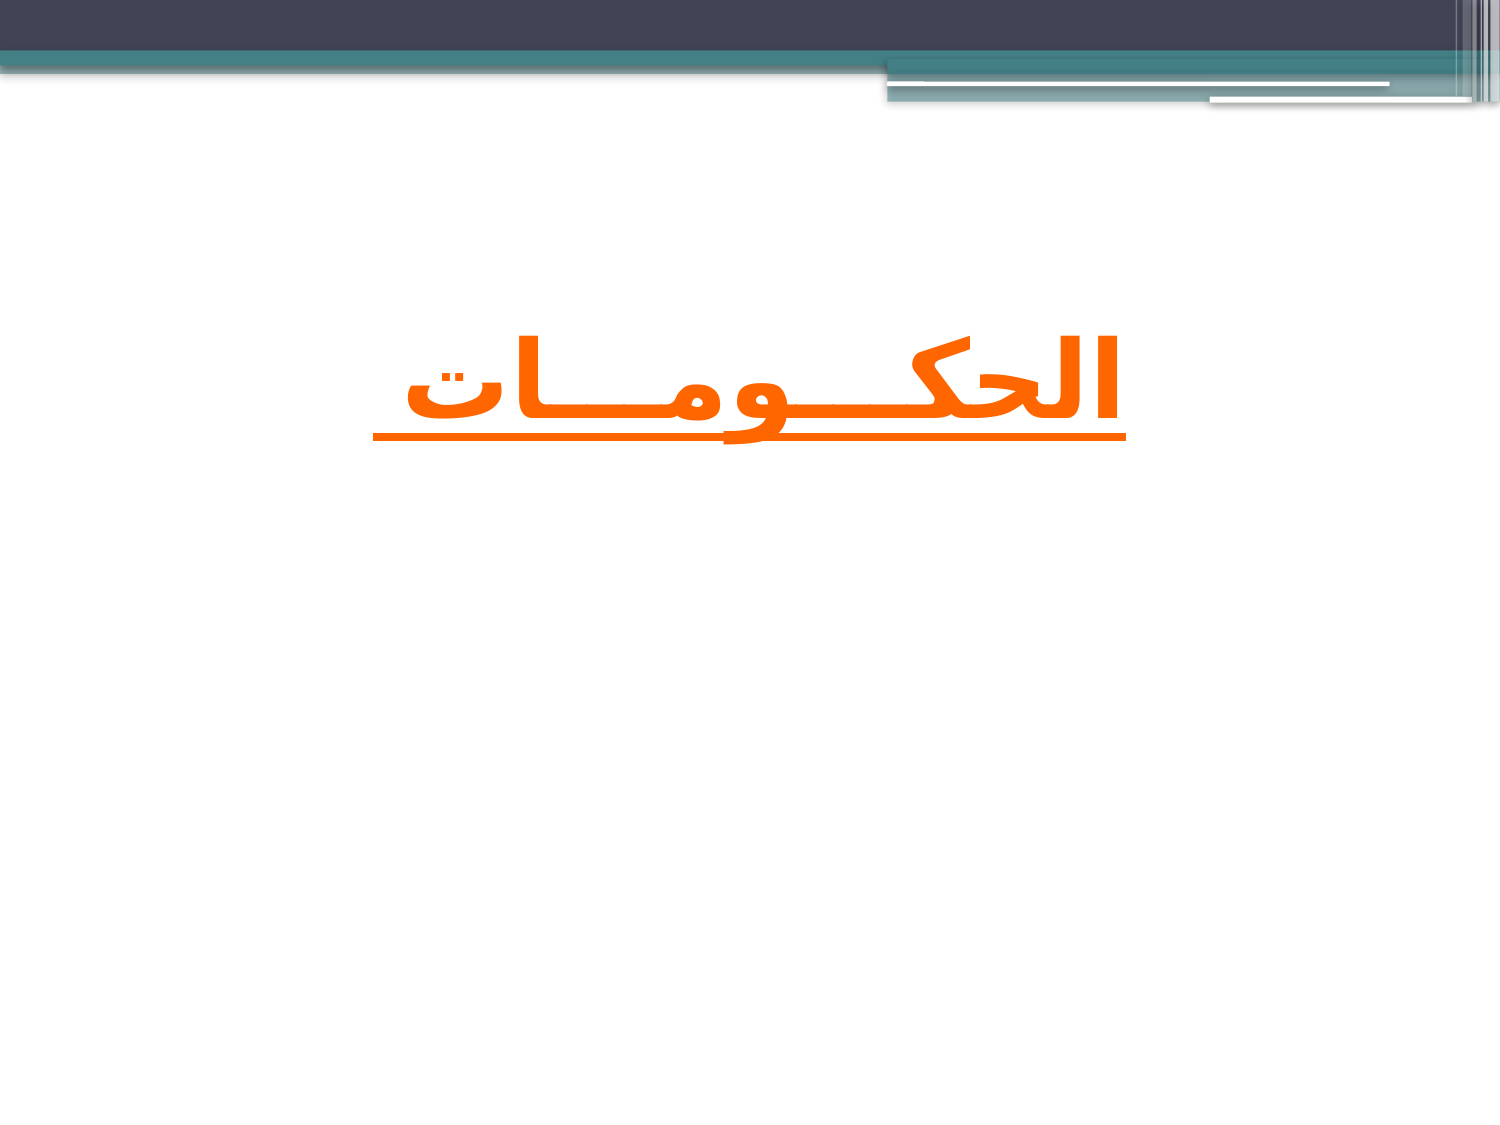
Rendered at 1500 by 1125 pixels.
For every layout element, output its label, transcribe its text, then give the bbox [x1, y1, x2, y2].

title الحكـــومـــات [75, 187, 1425, 563]
